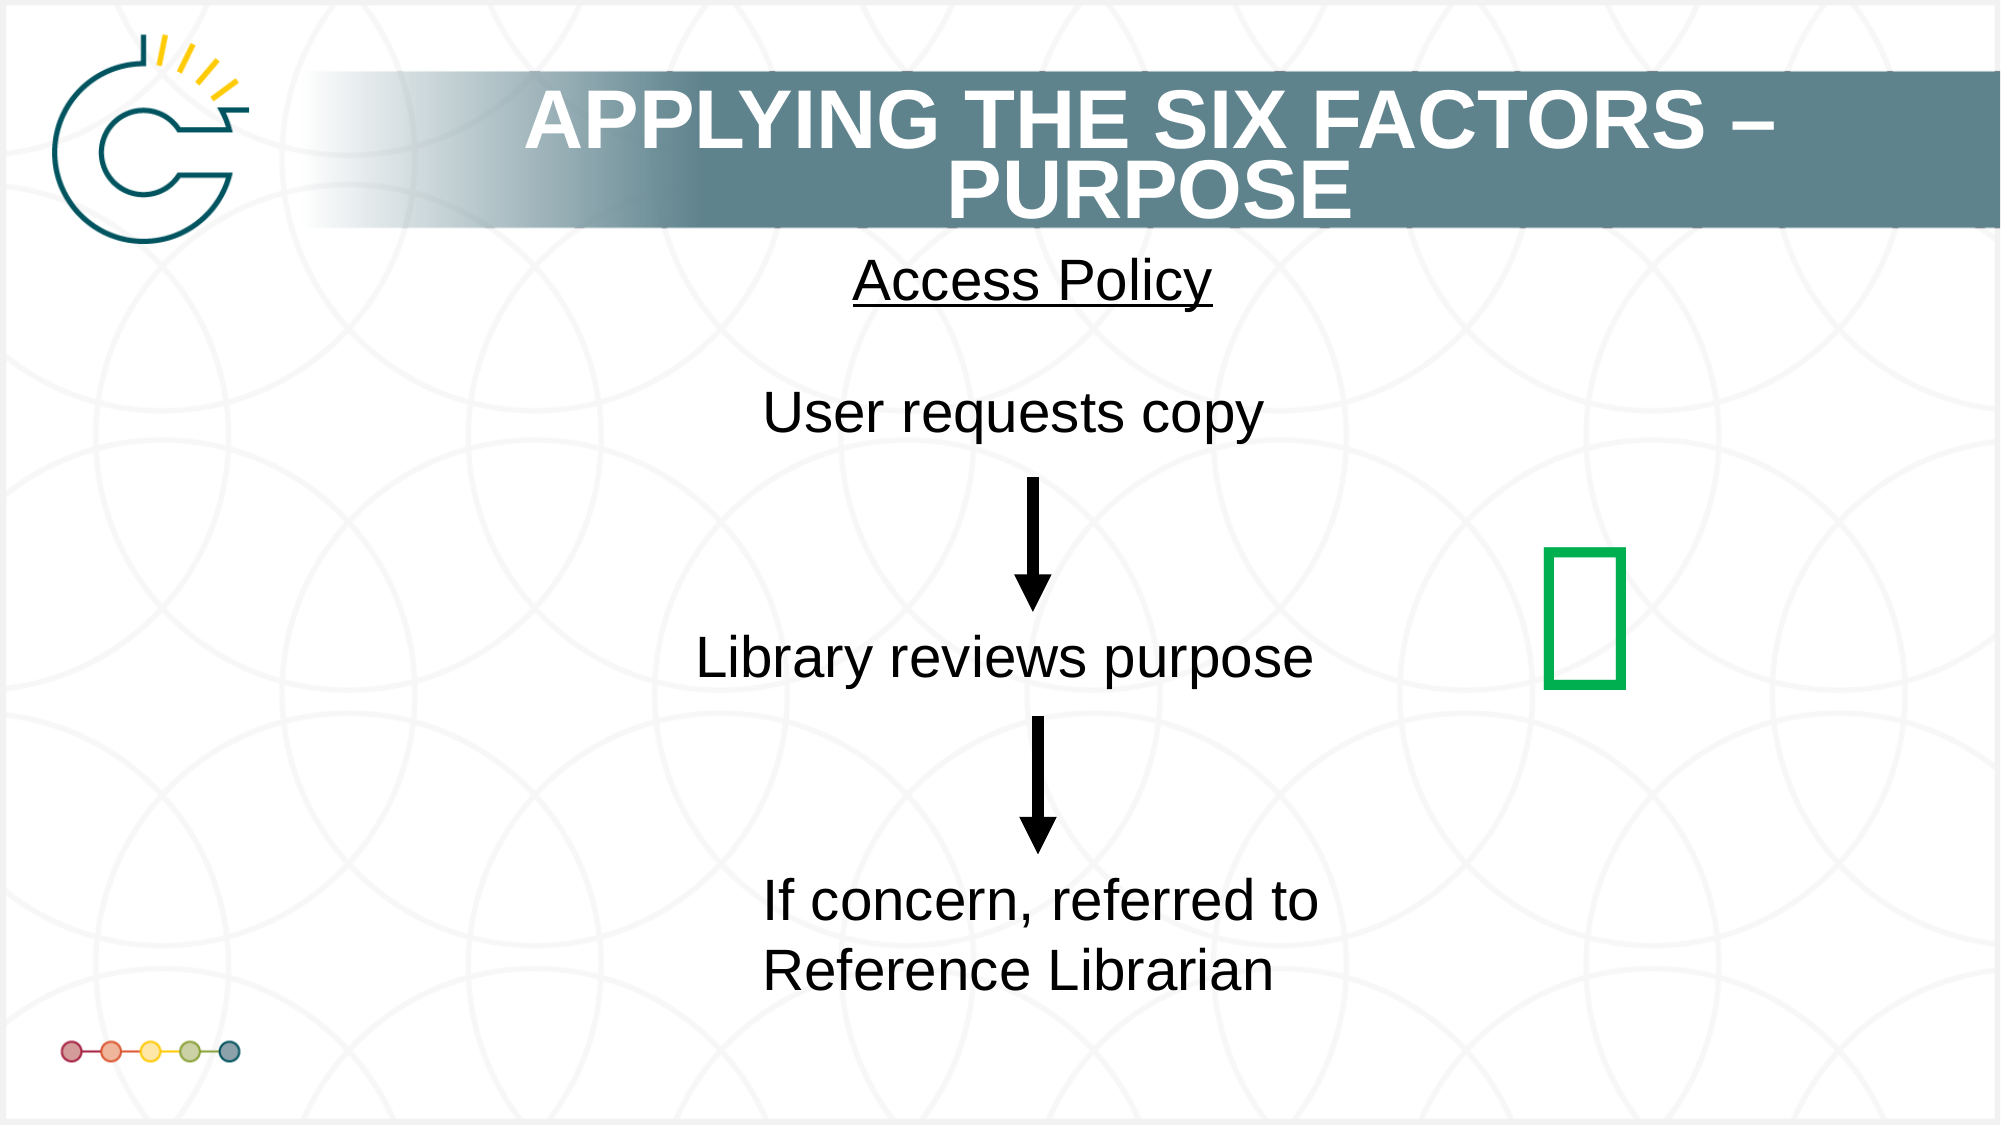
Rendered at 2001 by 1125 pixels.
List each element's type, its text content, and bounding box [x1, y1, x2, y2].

text_box Access Policy [418, 234, 1648, 320]
text_box Library reviews purpose [680, 611, 1396, 697]
text_box User requests copy [747, 367, 1314, 452]
picture [0, 0, 2001, 1125]
text_box  [1510, 465, 1777, 738]
text_box If concern, referred to Reference Librarian [747, 854, 1359, 1010]
title APPLYING THE SIX FACTORS – PURPOSE [438, 85, 1863, 240]
